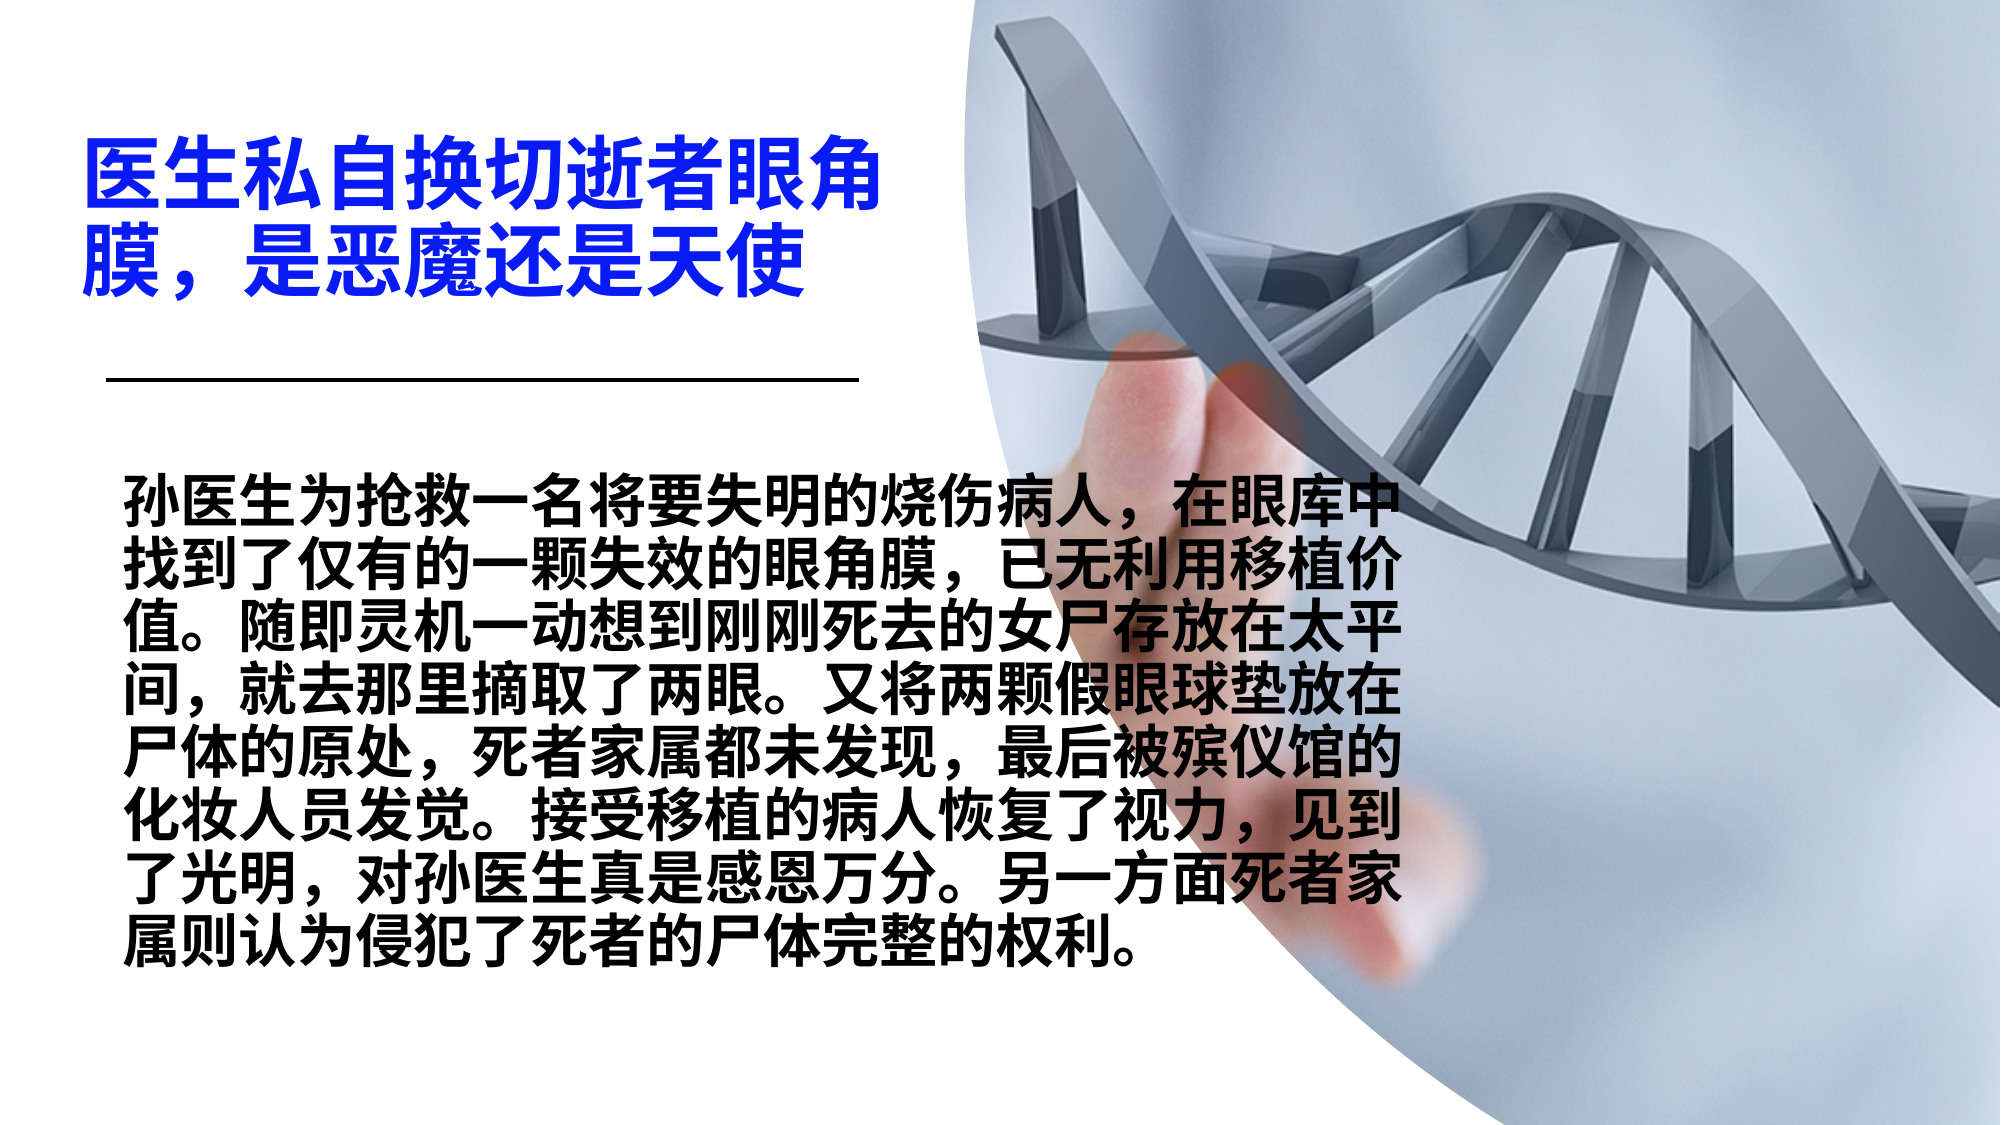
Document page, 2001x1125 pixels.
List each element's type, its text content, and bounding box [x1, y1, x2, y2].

title 医生私自换切逝者眼角膜，是恶魔还是天使 [66, 123, 956, 402]
picture [964, 0, 2000, 1125]
list 孙医生为抢救一名将要失明的烧伤病人，在眼库中找到了仅有的一颗失效的眼角膜，已无利用移植价值。随即灵机一动想到刚刚死去的女尸存放在太平间，就去那里摘取了两眼。又将两颗假眼球垫放在尸体的原处，死者家属都未发现，最后被殡仪馆的化妆人员发觉。接受移植的病人恢复了视力，见到了光明，对孙医生真是感恩万分。另一方面死者家属则认为侵犯了死者的尸体完整的权利。 [107, 401, 964, 970]
